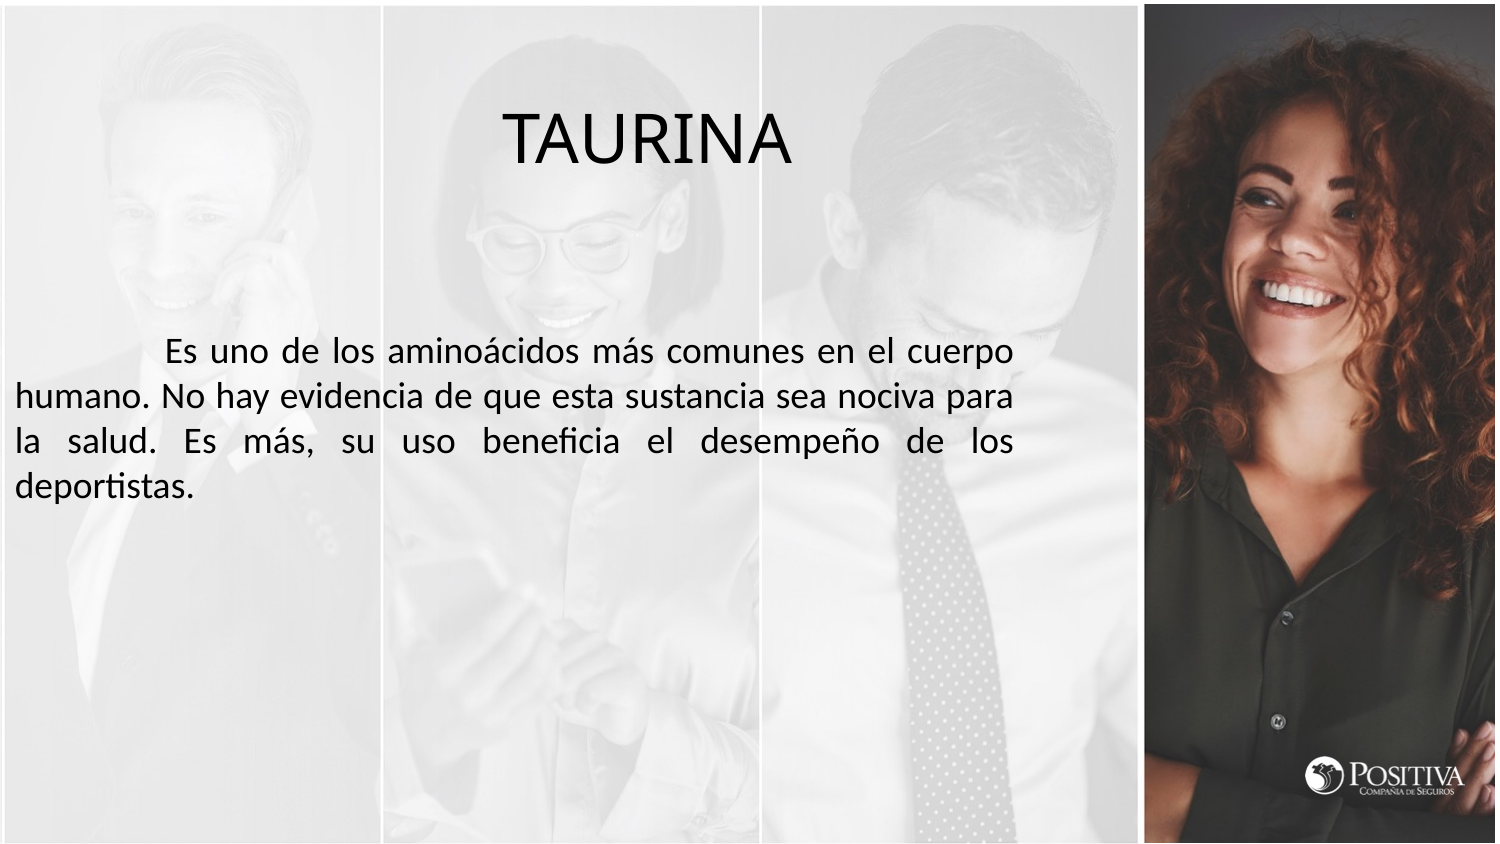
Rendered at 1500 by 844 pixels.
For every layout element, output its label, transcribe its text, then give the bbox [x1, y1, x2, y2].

list Es uno de los aminoácidos más comunes en el cuerpo humano. No hay evidencia de que esta sustancia sea nociva para la salud. Es más, su uso beneficia el desempeño de los deportistas. [0, 318, 1030, 686]
picture [0, 4, 1500, 844]
title TAURINA [487, 96, 1500, 238]
